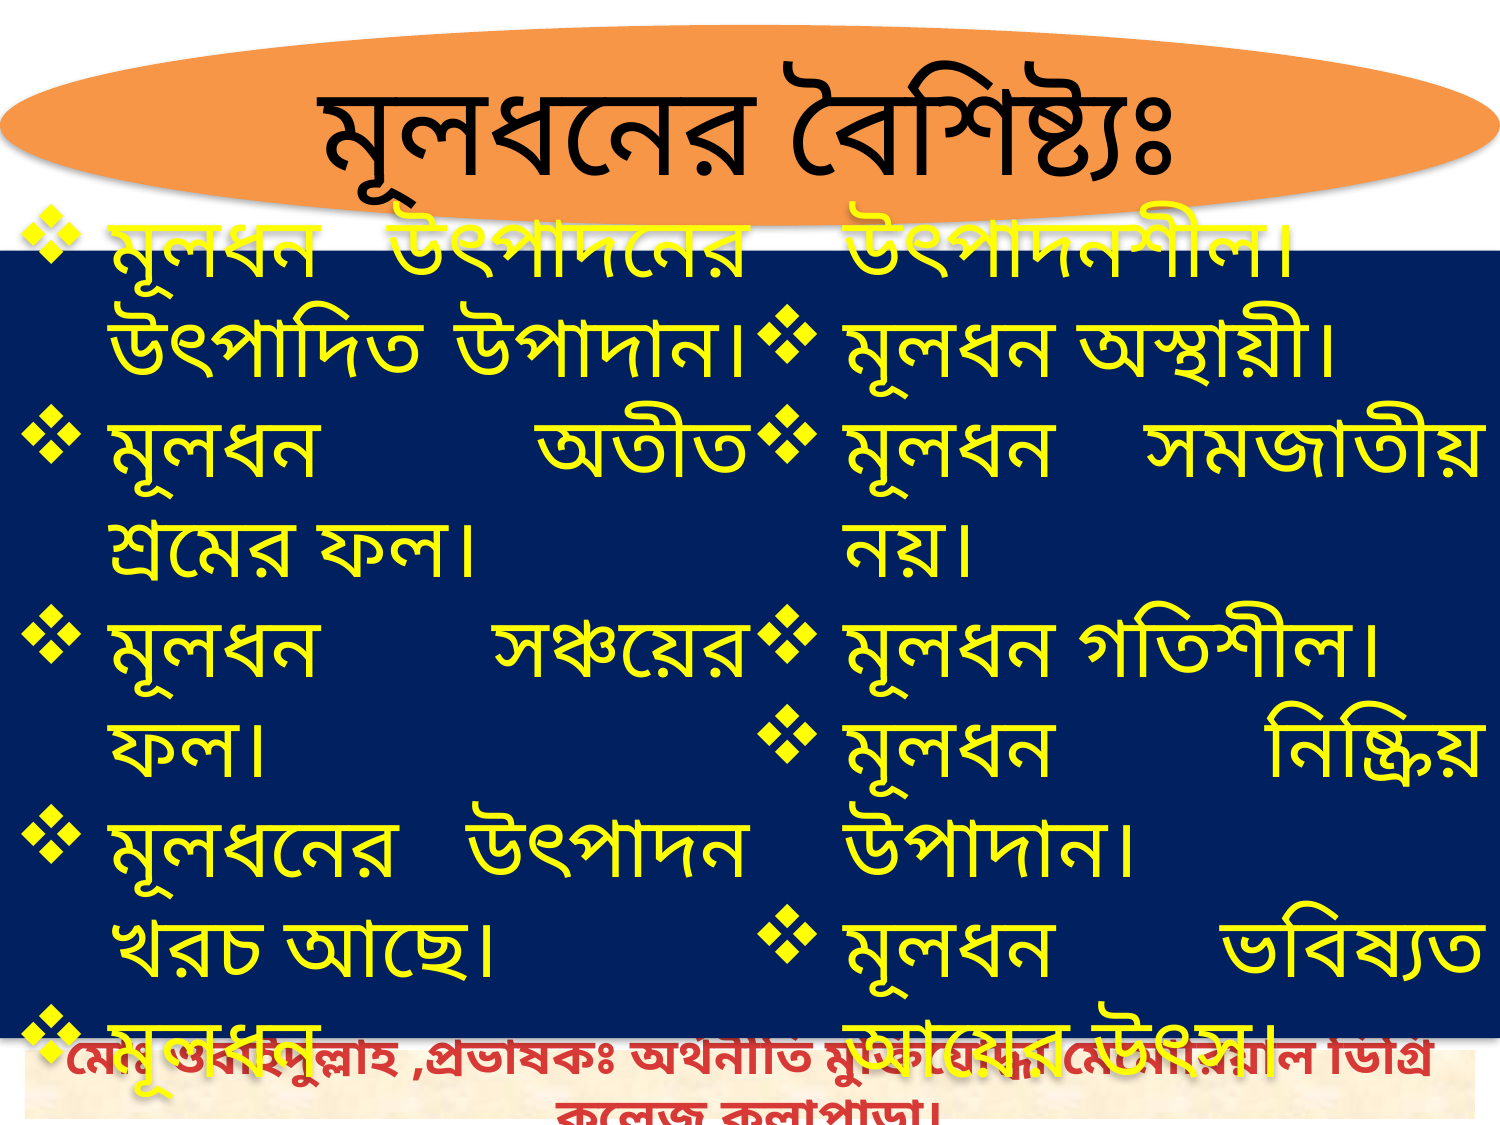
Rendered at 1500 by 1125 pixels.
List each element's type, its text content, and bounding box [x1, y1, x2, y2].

text_box মূলধন উৎপাদনের উৎপাদিত উপাদান। মূলধন অতীত শ্রমের ফল। মূলধন সঞ্চয়ের ফল। মূলধনের উৎপাদন খরচ আছে। মূলধন উৎপাদনশীল। মূলধন অস্থায়ী। মূলধন সমজাতীয় নয়। মূলধন গতিশীল। মূলধন নিষ্ক্রিয় উপাদান। মূলধন ভবিষ্যত আয়ের উৎস। [0, 249, 1500, 1040]
footer মোঃ ওবাইদুল্লাহ ,প্রভাষকঃ অর্থনীতি মুক্তিযোদ্ধা মেমোরিয়াল ডিগ্রি কলেজ,কলাপাড়া। [24, 1050, 1475, 1119]
text_box মূলধনের বৈশিষ্ট্যঃ [0, 22, 1500, 228]
